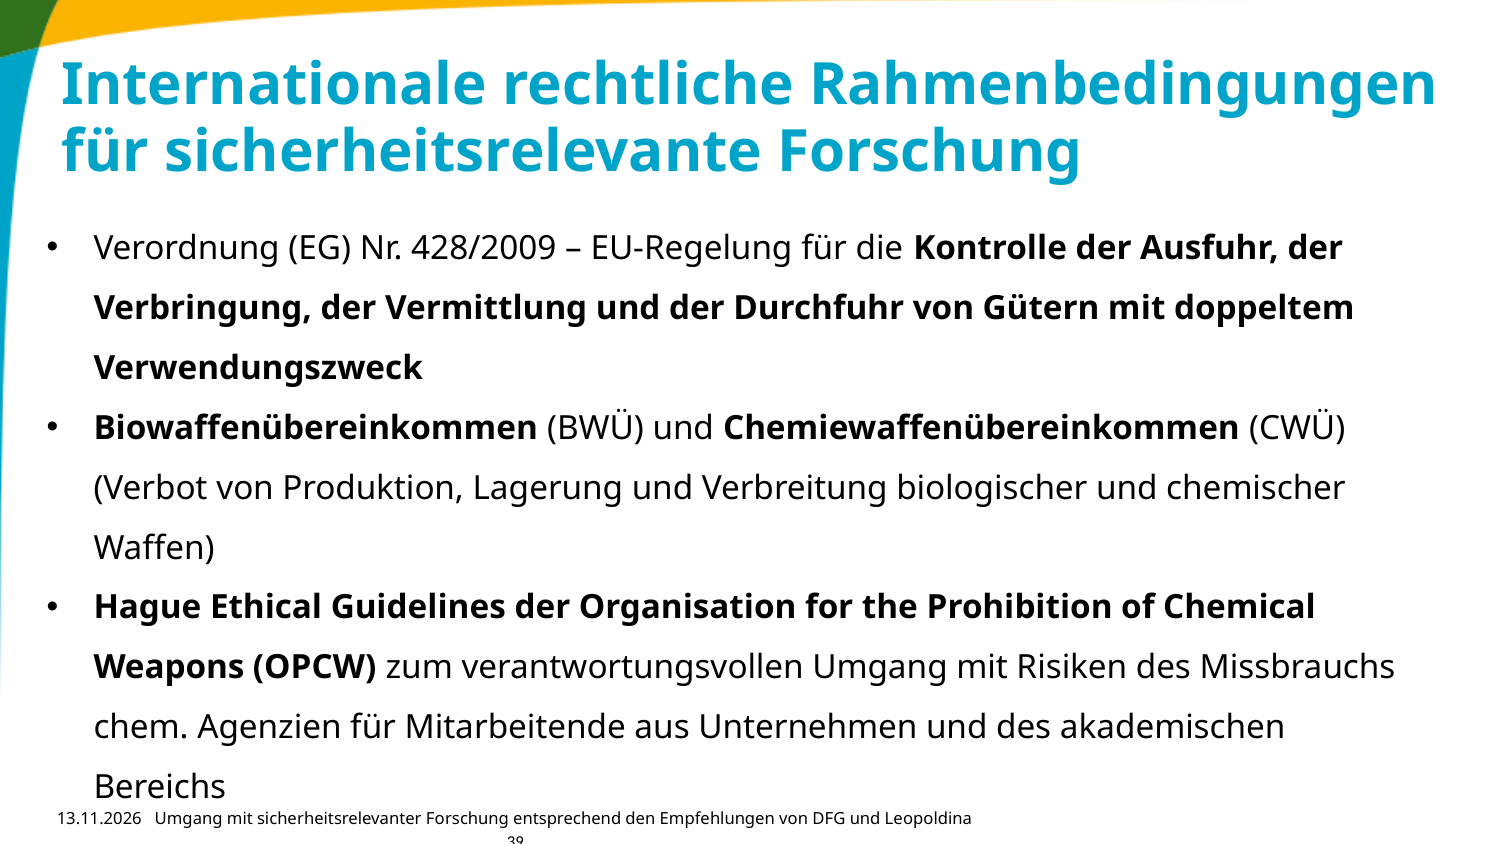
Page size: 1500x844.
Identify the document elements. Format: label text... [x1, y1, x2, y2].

text_box Verordnung (EG) Nr. 428/2009 – EU-Regelung für die Kontrolle der Ausfuhr, der Verbringung, der Vermittlung und der Durchfuhr von Gütern mit doppeltem Verwendungszweck Biowaffenübereinkommen (BWÜ) und Chemiewaffenübereinkommen (CWÜ) (Verbot von Produktion, Lagerung und Verbreitung biologischer und chemischer Waffen) Hague Ethical Guidelines der Organisation for the Prohibition of Chemical Weapons (OPCW) zum verantwortungsvollen Umgang mit Risiken des Missbrauchs chem. Agenzien für Mitarbeitende aus Unternehmen und des akademischen Bereichs [46, 206, 1429, 843]
title Internationale rechtliche Rahmenbedingungen für sicherheitsrelevante Forschung [46, 41, 1454, 191]
